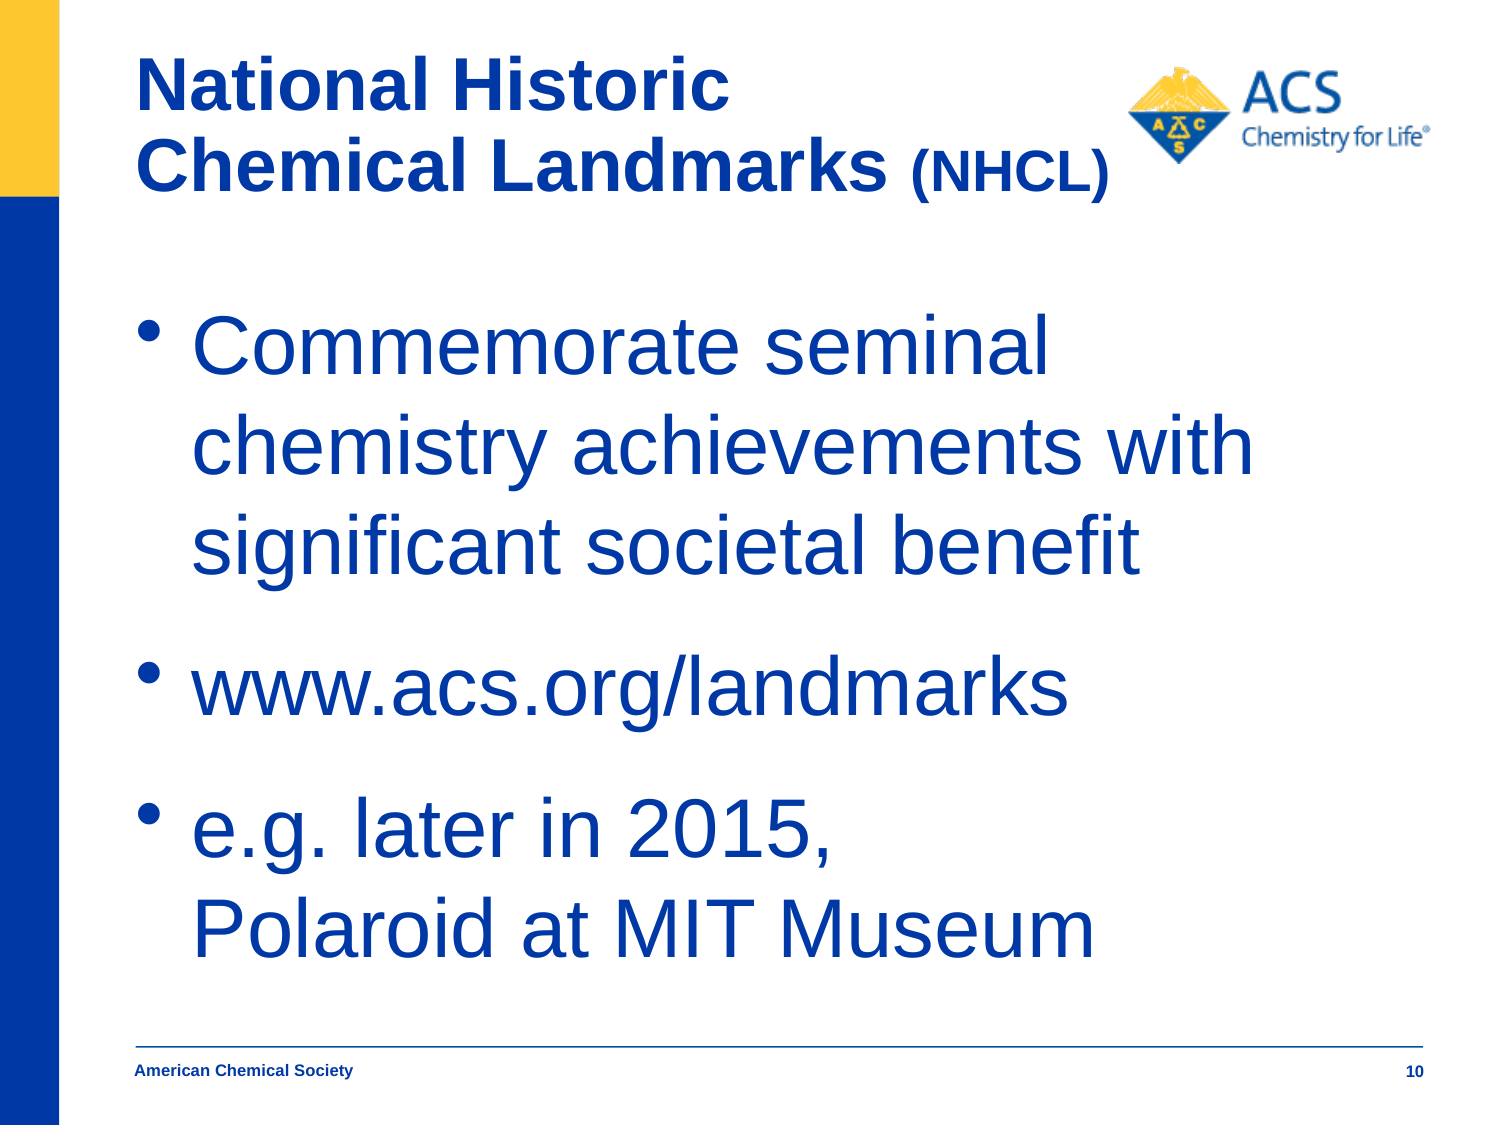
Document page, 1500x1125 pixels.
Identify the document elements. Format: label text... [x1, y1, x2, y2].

picture [1152, 66, 1432, 164]
slide_number 10 [1133, 1060, 1425, 1108]
list Commemorate seminal chemistry achievements with significant societal benefit www.acs.org/landmarks e.g. later in 2015, Polaroid at MIT Museum [135, 290, 1425, 1005]
title National Historic Chemical Landmarks (NHCL) [135, 52, 1152, 208]
footer American Chemical Society [134, 1060, 610, 1106]
